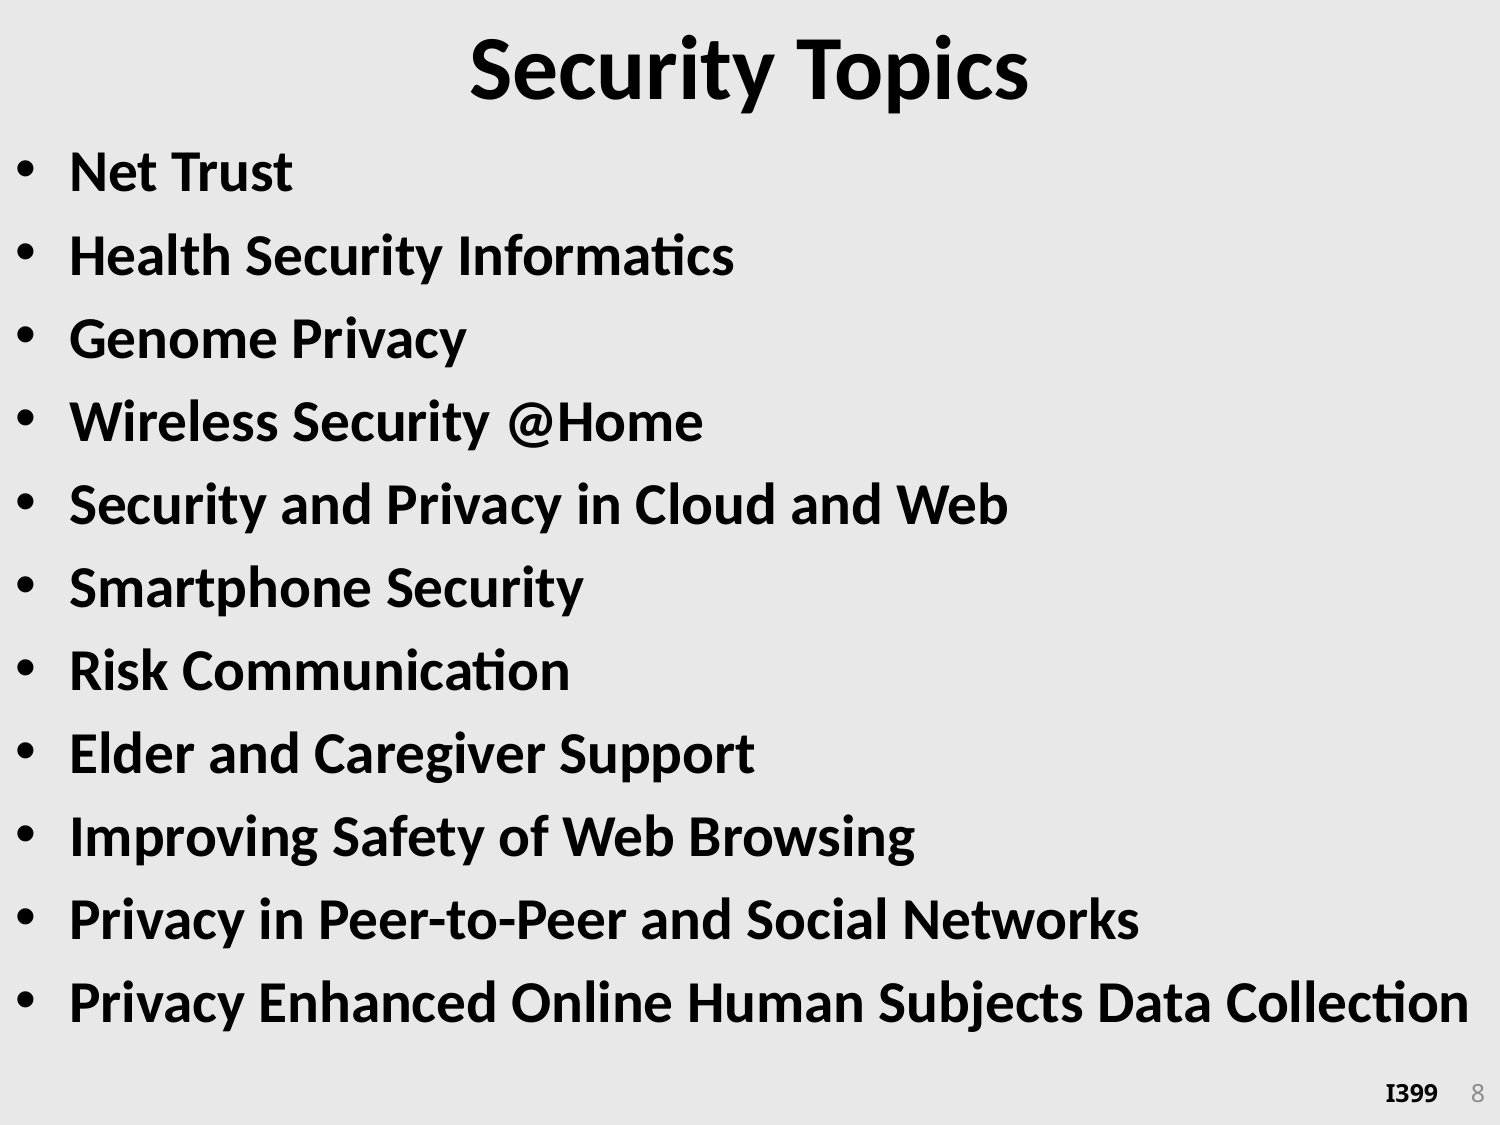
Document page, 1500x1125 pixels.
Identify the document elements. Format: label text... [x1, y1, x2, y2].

title Security Topics [0, 0, 1500, 125]
list Net Trust Health Security Informatics Genome Privacy Wireless Security @Home Security and Privacy in Cloud and Web Smartphone Security Risk Communication Elder and Caregiver Support Improving Safety of Web Browsing Privacy in Peer-to-Peer and Social Networks Privacy Enhanced Online Human Subjects Data Collection [0, 125, 1500, 1075]
